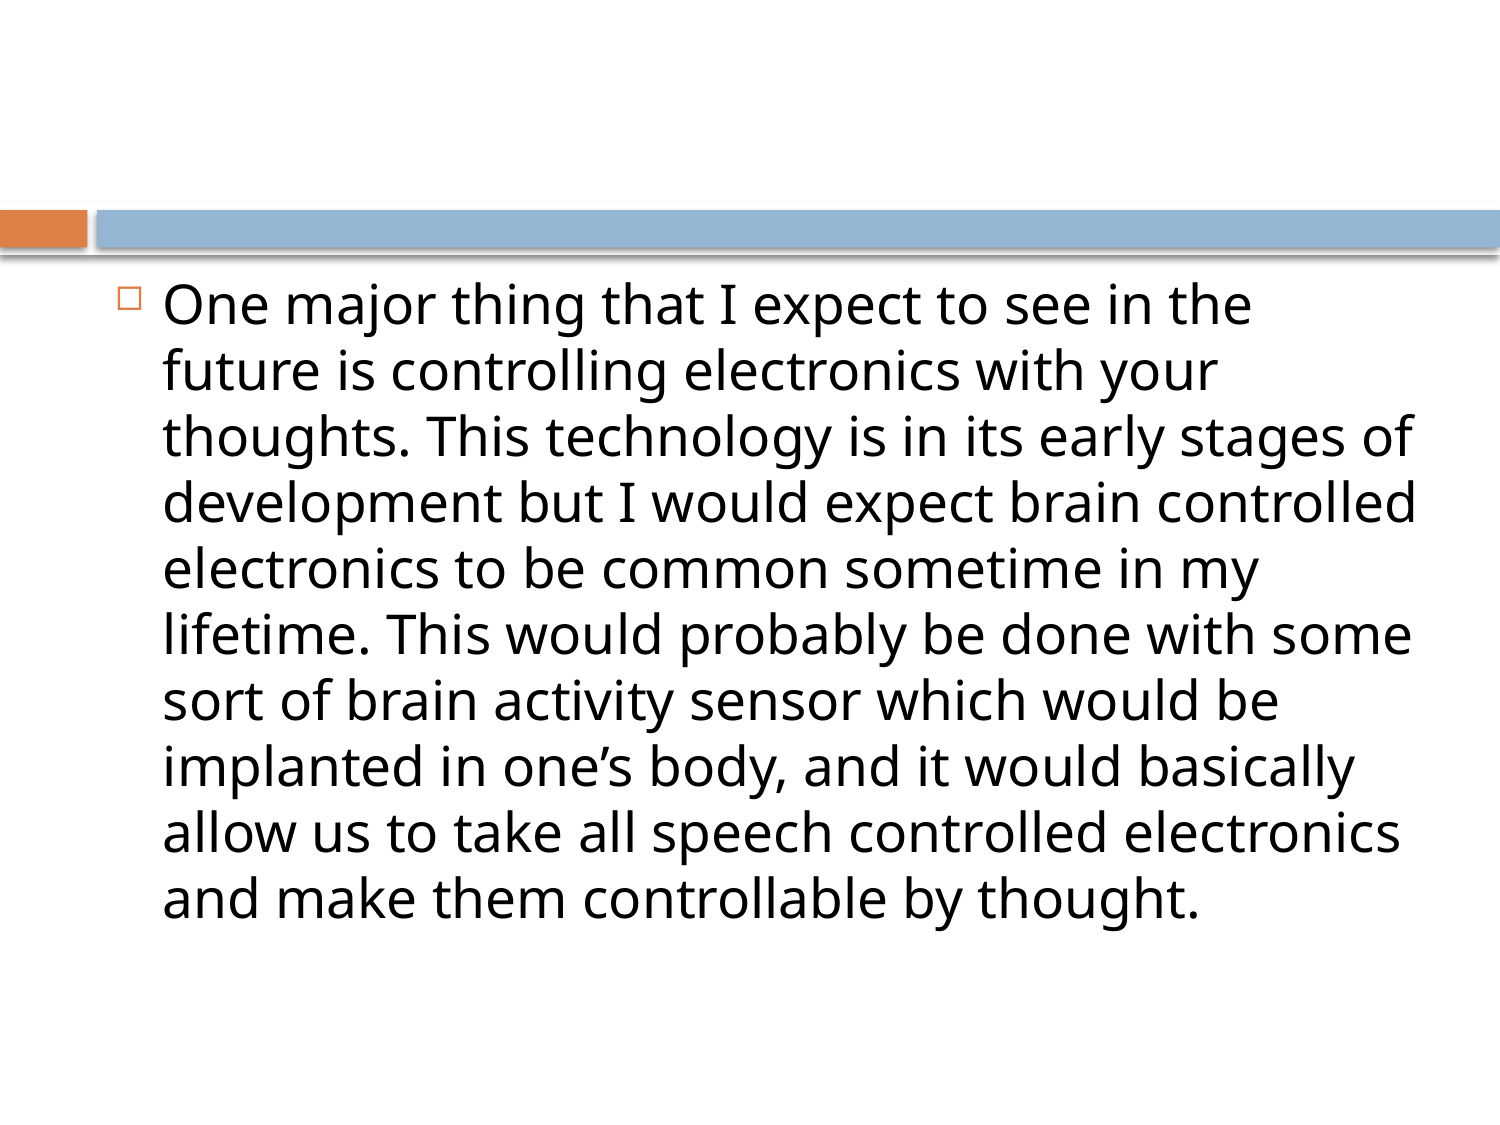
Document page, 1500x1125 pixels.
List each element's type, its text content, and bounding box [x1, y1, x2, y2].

list One major thing that I expect to see in the future is controlling electronics with your thoughts. This technology is in its early stages of development but I would expect brain controlled electronics to be common sometime in my lifetime. This would probably be done with some sort of brain activity sensor which would be implanted in one’s body, and it would basically allow us to take all speech controlled electronics and make them controllable by thought. [100, 262, 1438, 1000]
